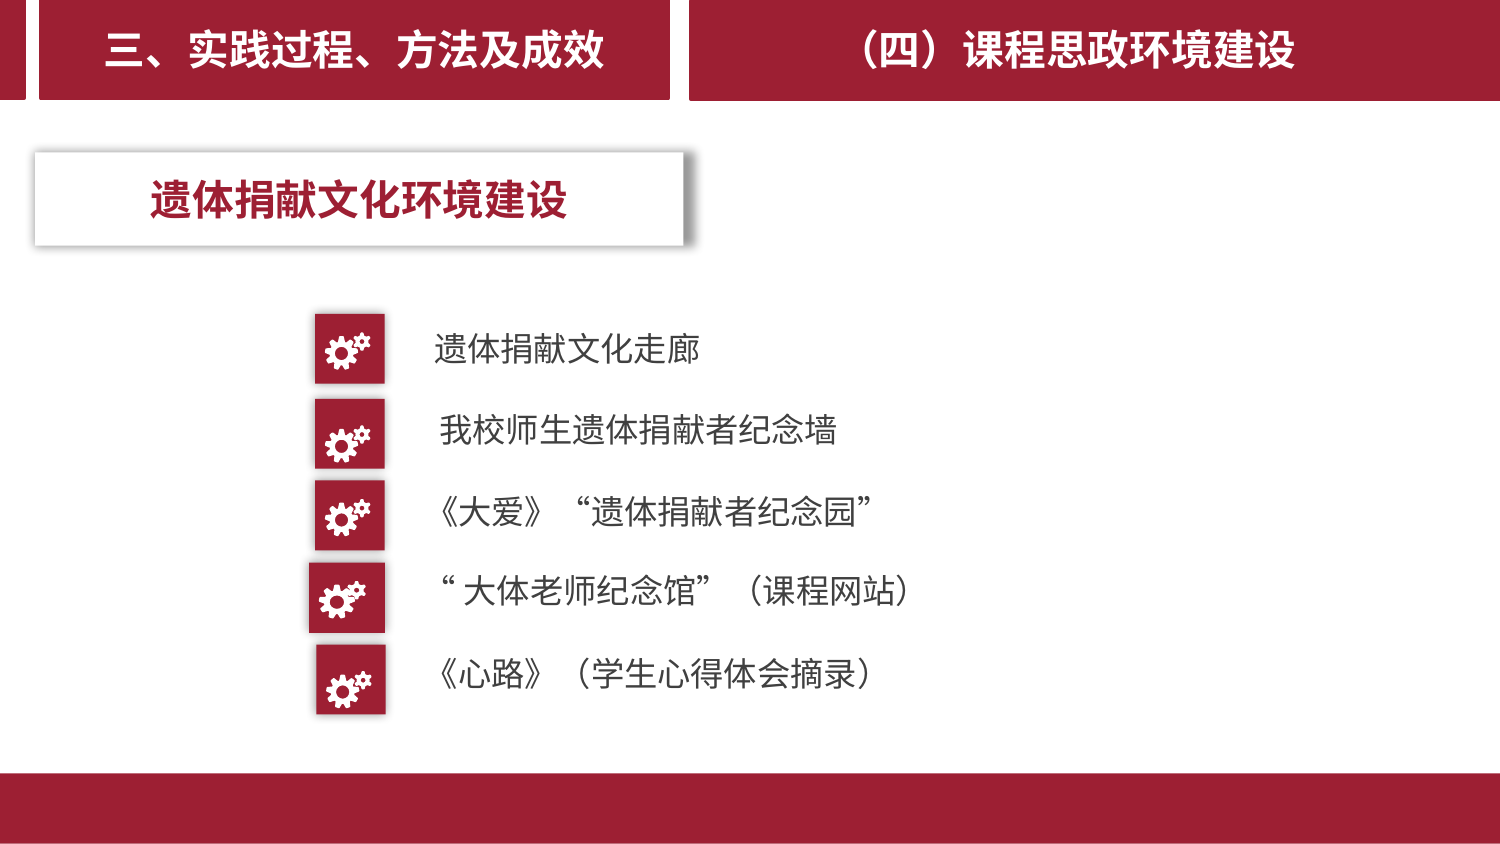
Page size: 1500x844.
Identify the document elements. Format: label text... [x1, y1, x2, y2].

text_box [314, 712, 388, 716]
text_box （四）课程思政环境建设 [822, 16, 1312, 82]
text_box 三、实践过程、方法及成效 [39, 0, 670, 100]
text_box [0, 0, 26, 100]
text_box 遗体捐献文化环境建设 [33, 150, 686, 248]
text_box [689, 0, 1500, 101]
text_box [0, 771, 1500, 844]
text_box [314, 313, 1339, 704]
